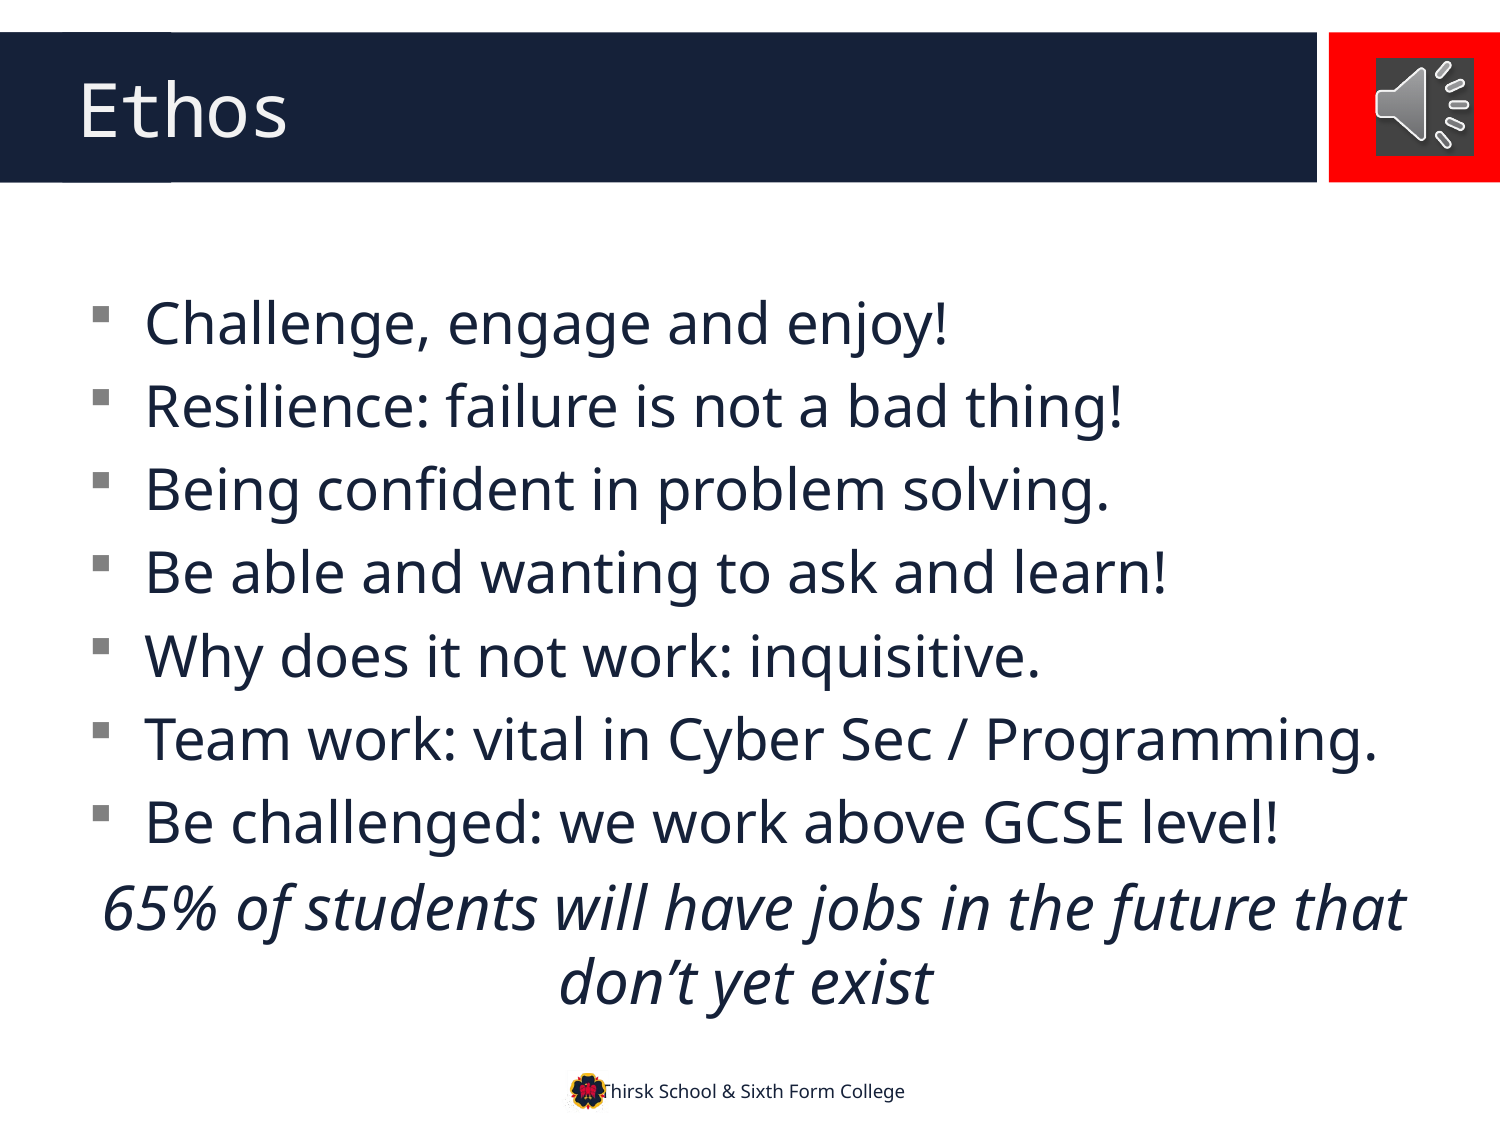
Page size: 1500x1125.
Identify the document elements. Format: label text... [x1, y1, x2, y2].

picture [561, 1070, 609, 1113]
list Challenge, engage and enjoy! Resilience: failure is not a bad thing! Being confident in problem solving. Be able and wanting to ask and learn! Why does it not work: inquisitive. Team work: vital in Cyber Sec / Programming. Be challenged: we work above GCSE level! 65% of students will have jobs in the future that don’t yet exist [62, 278, 1436, 1035]
title Ethos [62, 32, 1317, 183]
picture [1374, 56, 1476, 158]
